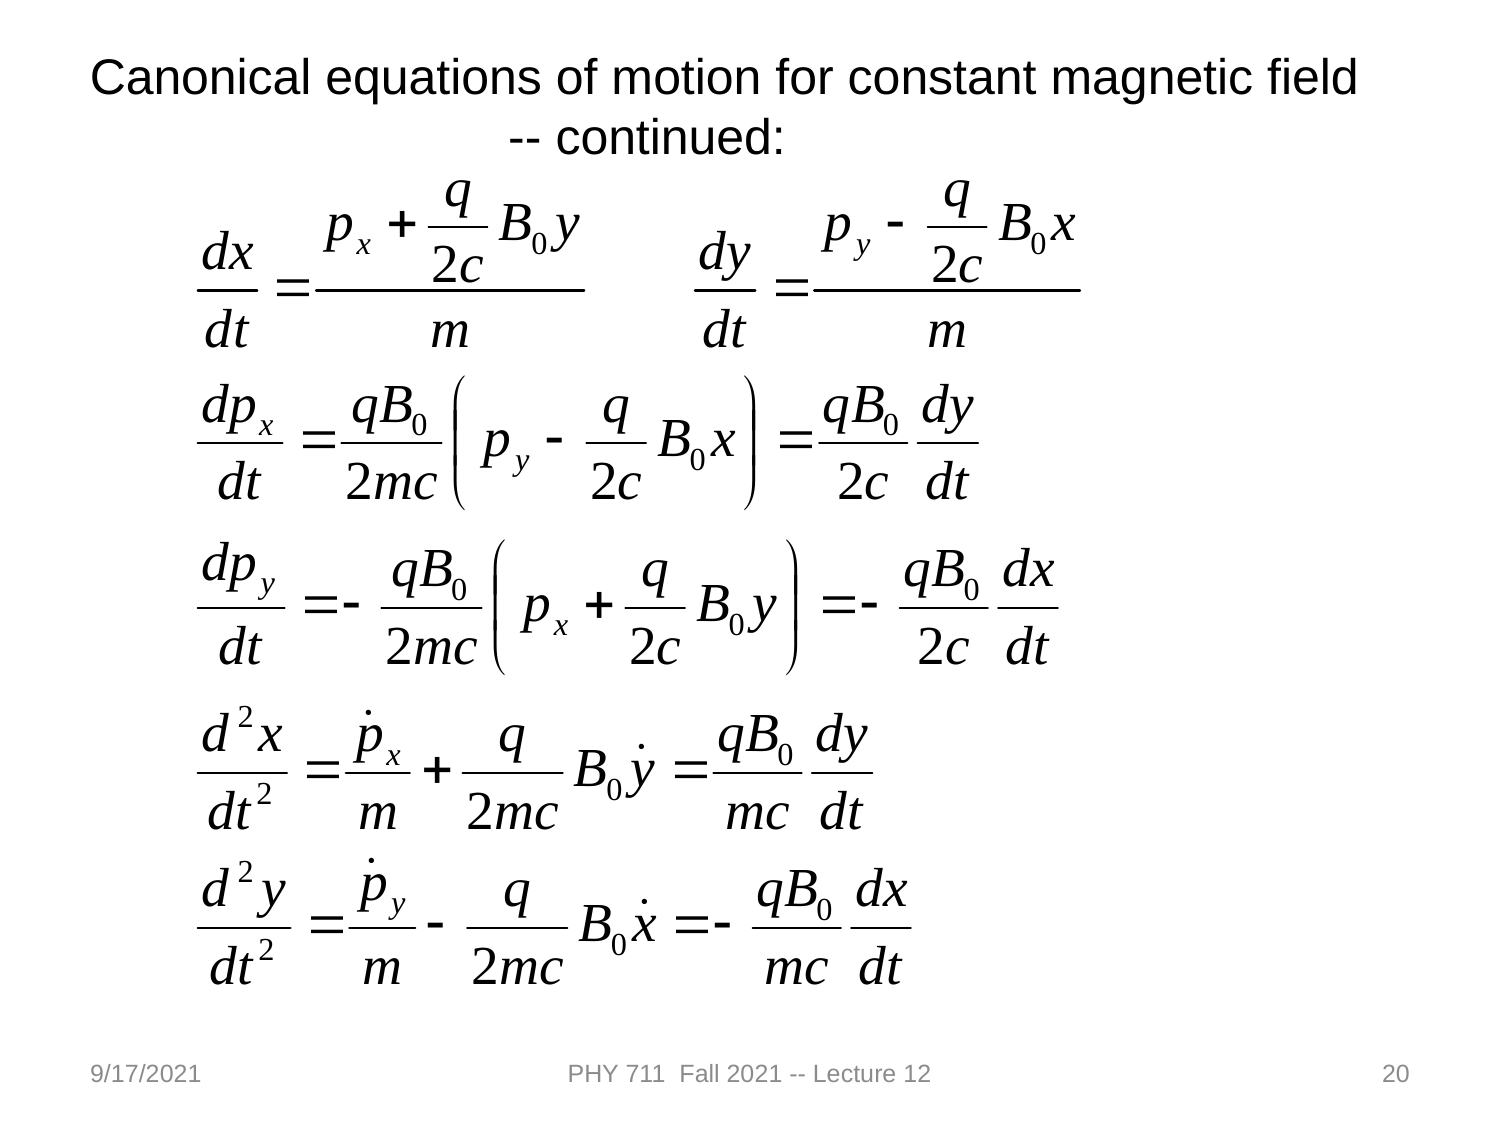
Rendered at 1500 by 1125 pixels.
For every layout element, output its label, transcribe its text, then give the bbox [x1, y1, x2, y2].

text_box Canonical equations of motion for constant magnetic field -- continued: [75, 37, 1400, 173]
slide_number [75, 1042, 425, 1103]
footer PHY 711 Fall 2021 -- Lecture 12 [512, 1042, 988, 1103]
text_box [188, 154, 1094, 998]
slide_number 20 [1074, 1042, 1425, 1103]
